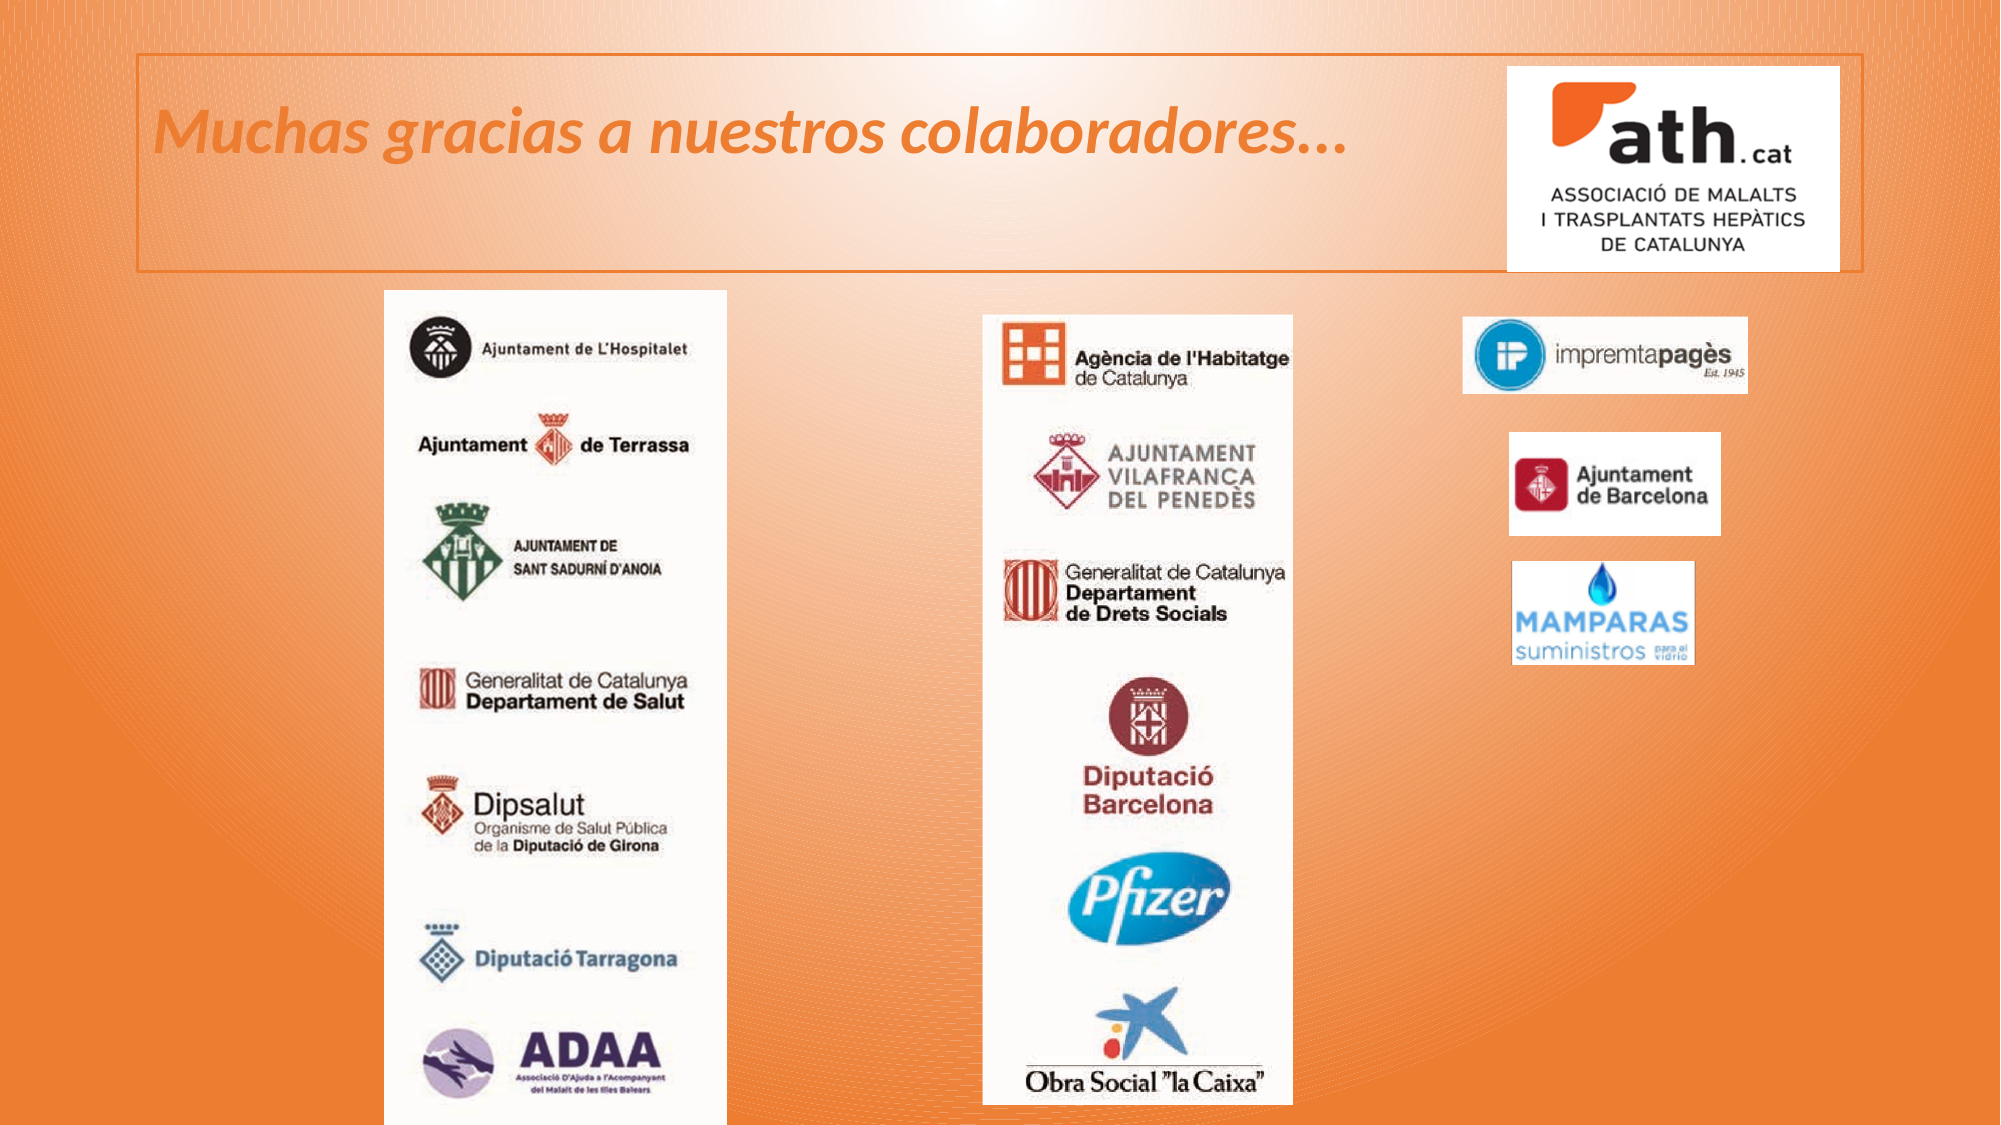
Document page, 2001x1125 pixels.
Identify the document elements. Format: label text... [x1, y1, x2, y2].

picture [1509, 432, 1721, 536]
picture [1498, 561, 1711, 665]
picture [1462, 316, 1748, 394]
picture [982, 314, 1293, 1105]
title Muchas gracias a nuestros colaboradores... [137, 54, 1863, 272]
picture [1507, 66, 1840, 272]
picture [384, 290, 727, 1125]
